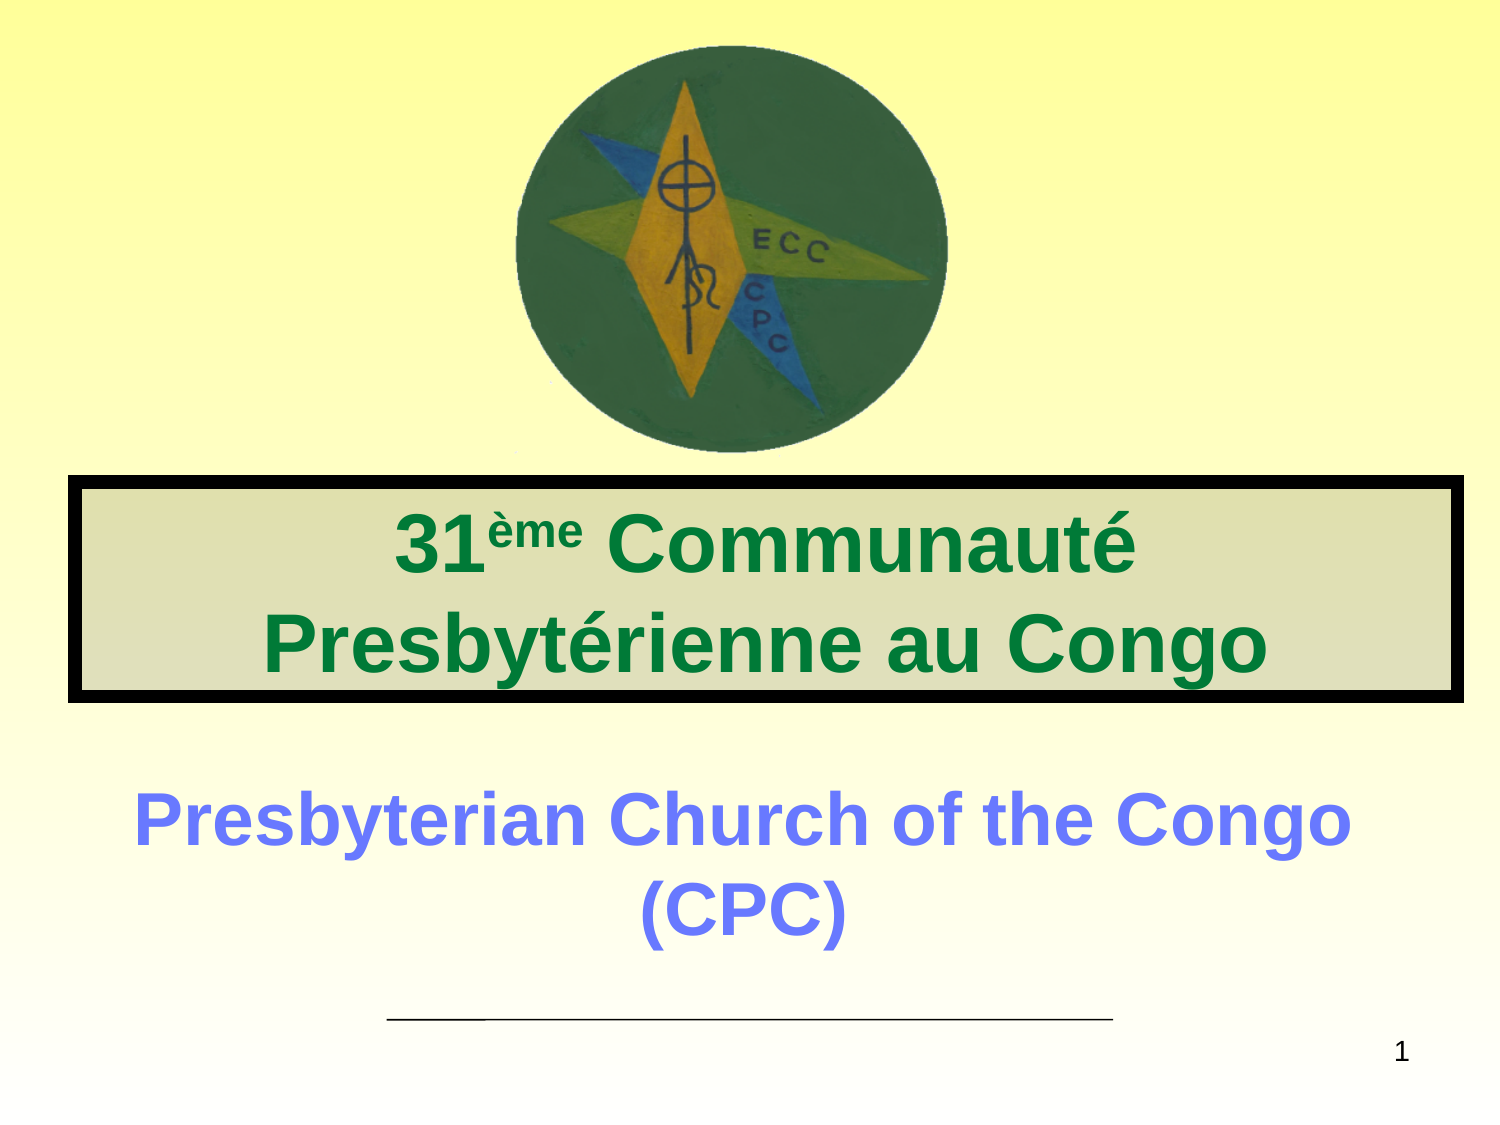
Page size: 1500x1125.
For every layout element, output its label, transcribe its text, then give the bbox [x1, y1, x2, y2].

text_box 31ème Communauté Presbytérienne au Congo [74, 481, 1458, 697]
picture [513, 42, 952, 462]
slide_number 1 [1074, 1024, 1426, 1103]
footer Presbyterian Church of the Congo (CPC) [111, 763, 1377, 953]
